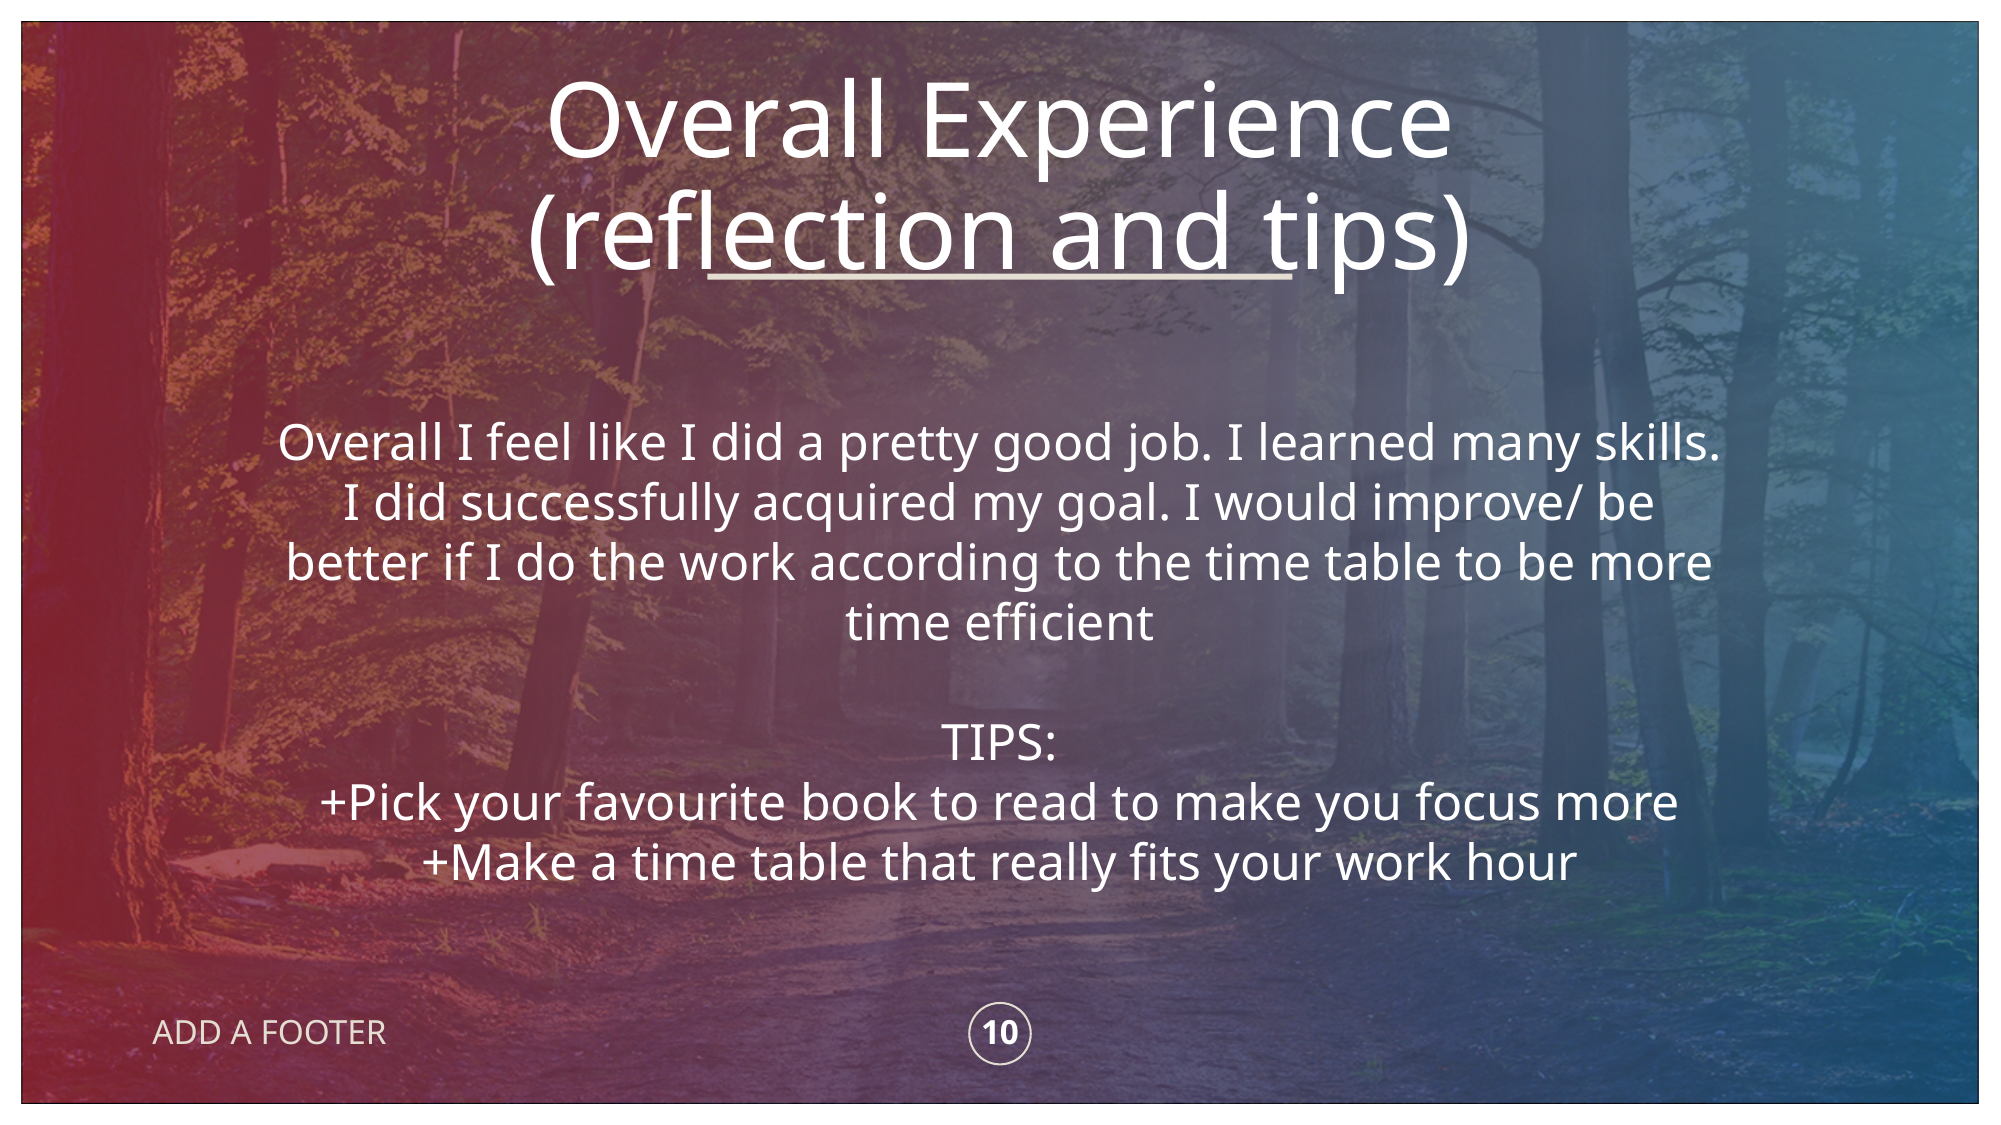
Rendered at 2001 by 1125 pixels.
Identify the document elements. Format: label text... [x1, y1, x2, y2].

picture [21, 21, 1979, 1104]
title Overall Experience (reflection and tips) [137, 59, 1863, 278]
slide_number 10 [954, 1003, 1045, 1064]
text_box Overall I feel like I did a pretty good job. I learned many skills. I did successfully acquired my goal. I would improve/ be better if I do the work according to the time table to be more time efficient TIPS: +Pick your favourite book to read to make you focus more +Make a time table that really fits your work hour [253, 403, 1746, 959]
footer ADD A FOOTER [137, 1003, 695, 1064]
